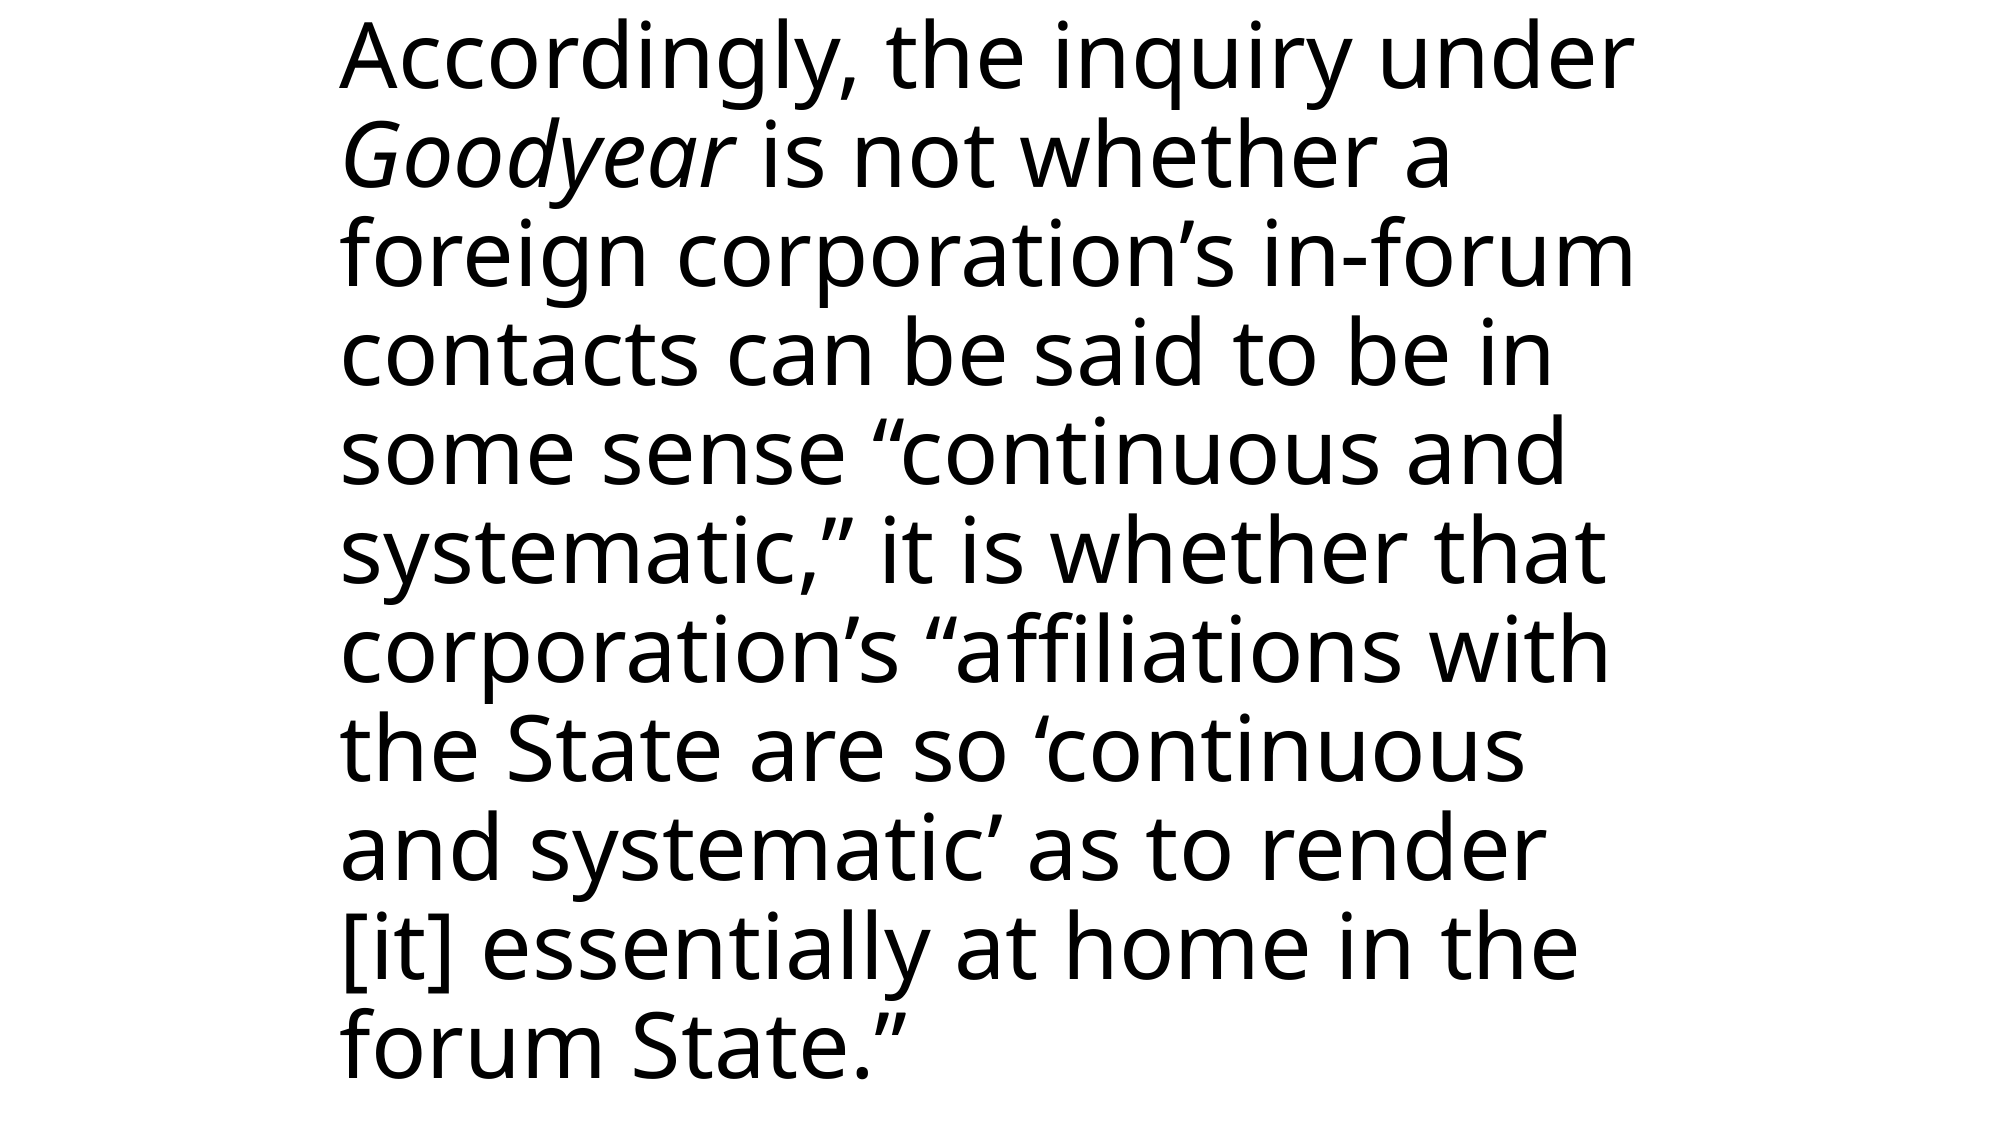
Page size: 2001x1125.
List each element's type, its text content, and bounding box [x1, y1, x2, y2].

title Accordingly, the inquiry under Goodyear is not whether a foreign corporation’s in-forum contacts can be said to be in some sense “continuous and systematic,” it is whether that corporation’s “affiliations with the State are so ‘continuous and systematic’ as to render [it] essentially at home in the forum State.” [324, 45, 1675, 1063]
